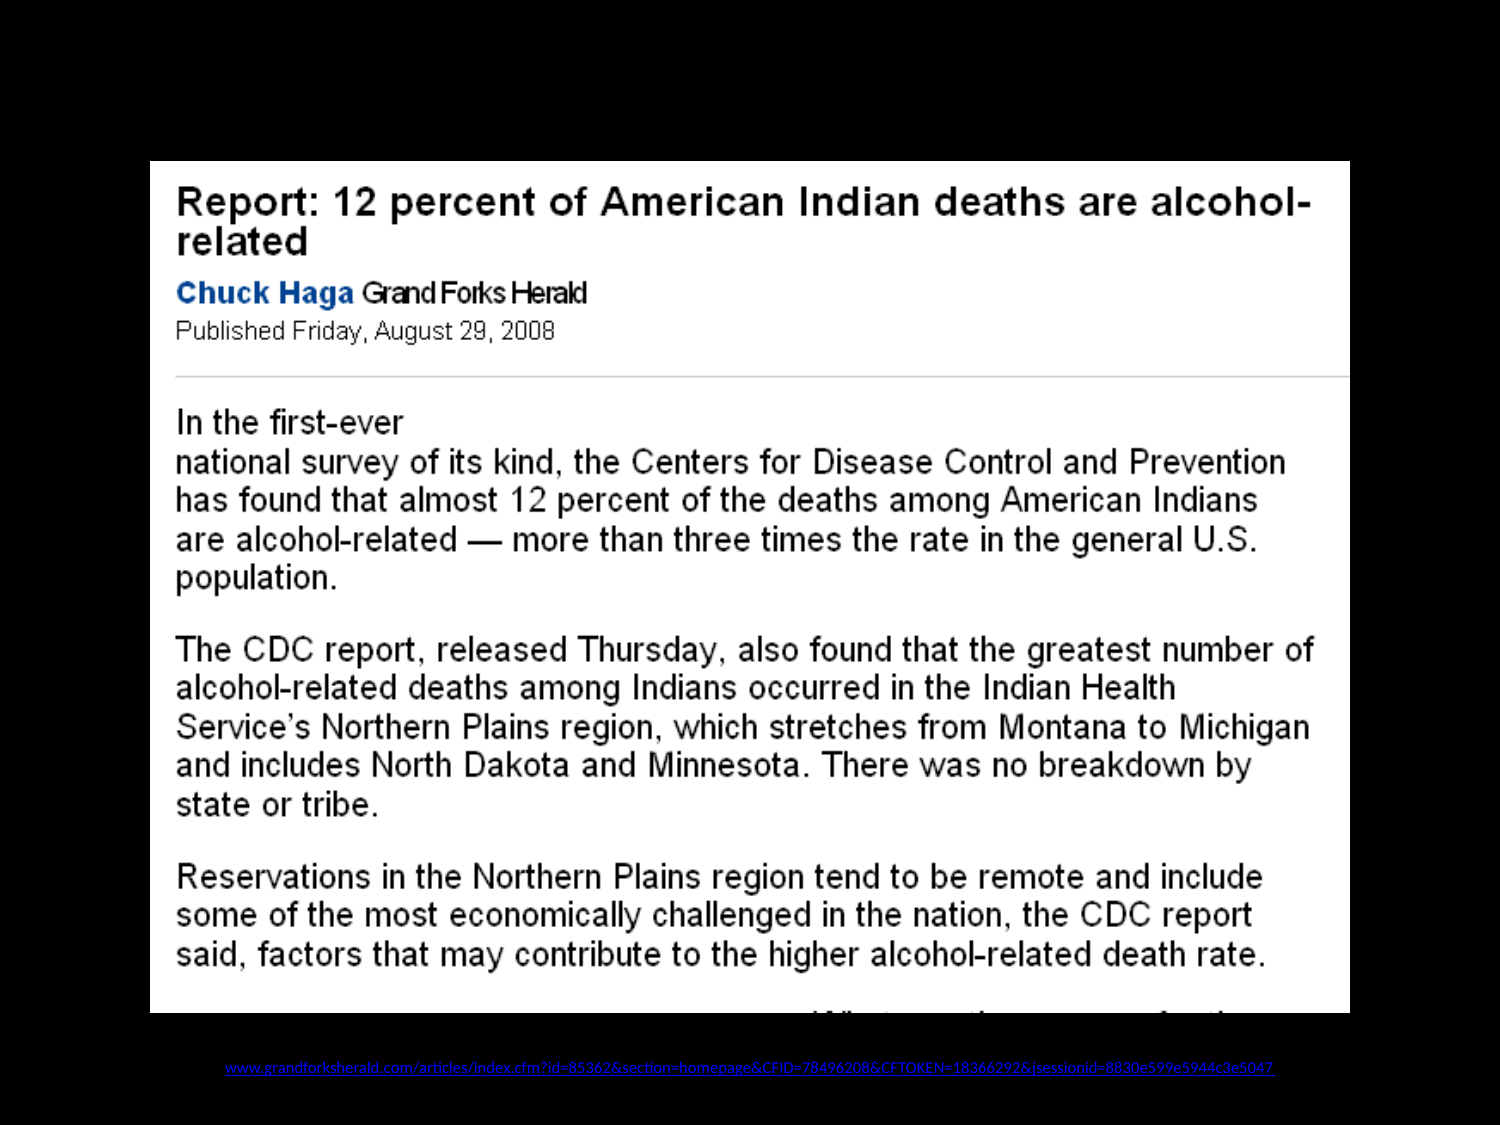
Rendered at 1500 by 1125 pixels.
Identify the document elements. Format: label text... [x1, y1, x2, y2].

picture [149, 161, 1351, 1013]
text_box www.grandforksherald.com/articles/index.cfm?id=85362&section=homepage&CFID=78496208&CFTOKEN=18366292&jsessionid=8830e599e5944c3e5047 [24, 1049, 1475, 1085]
